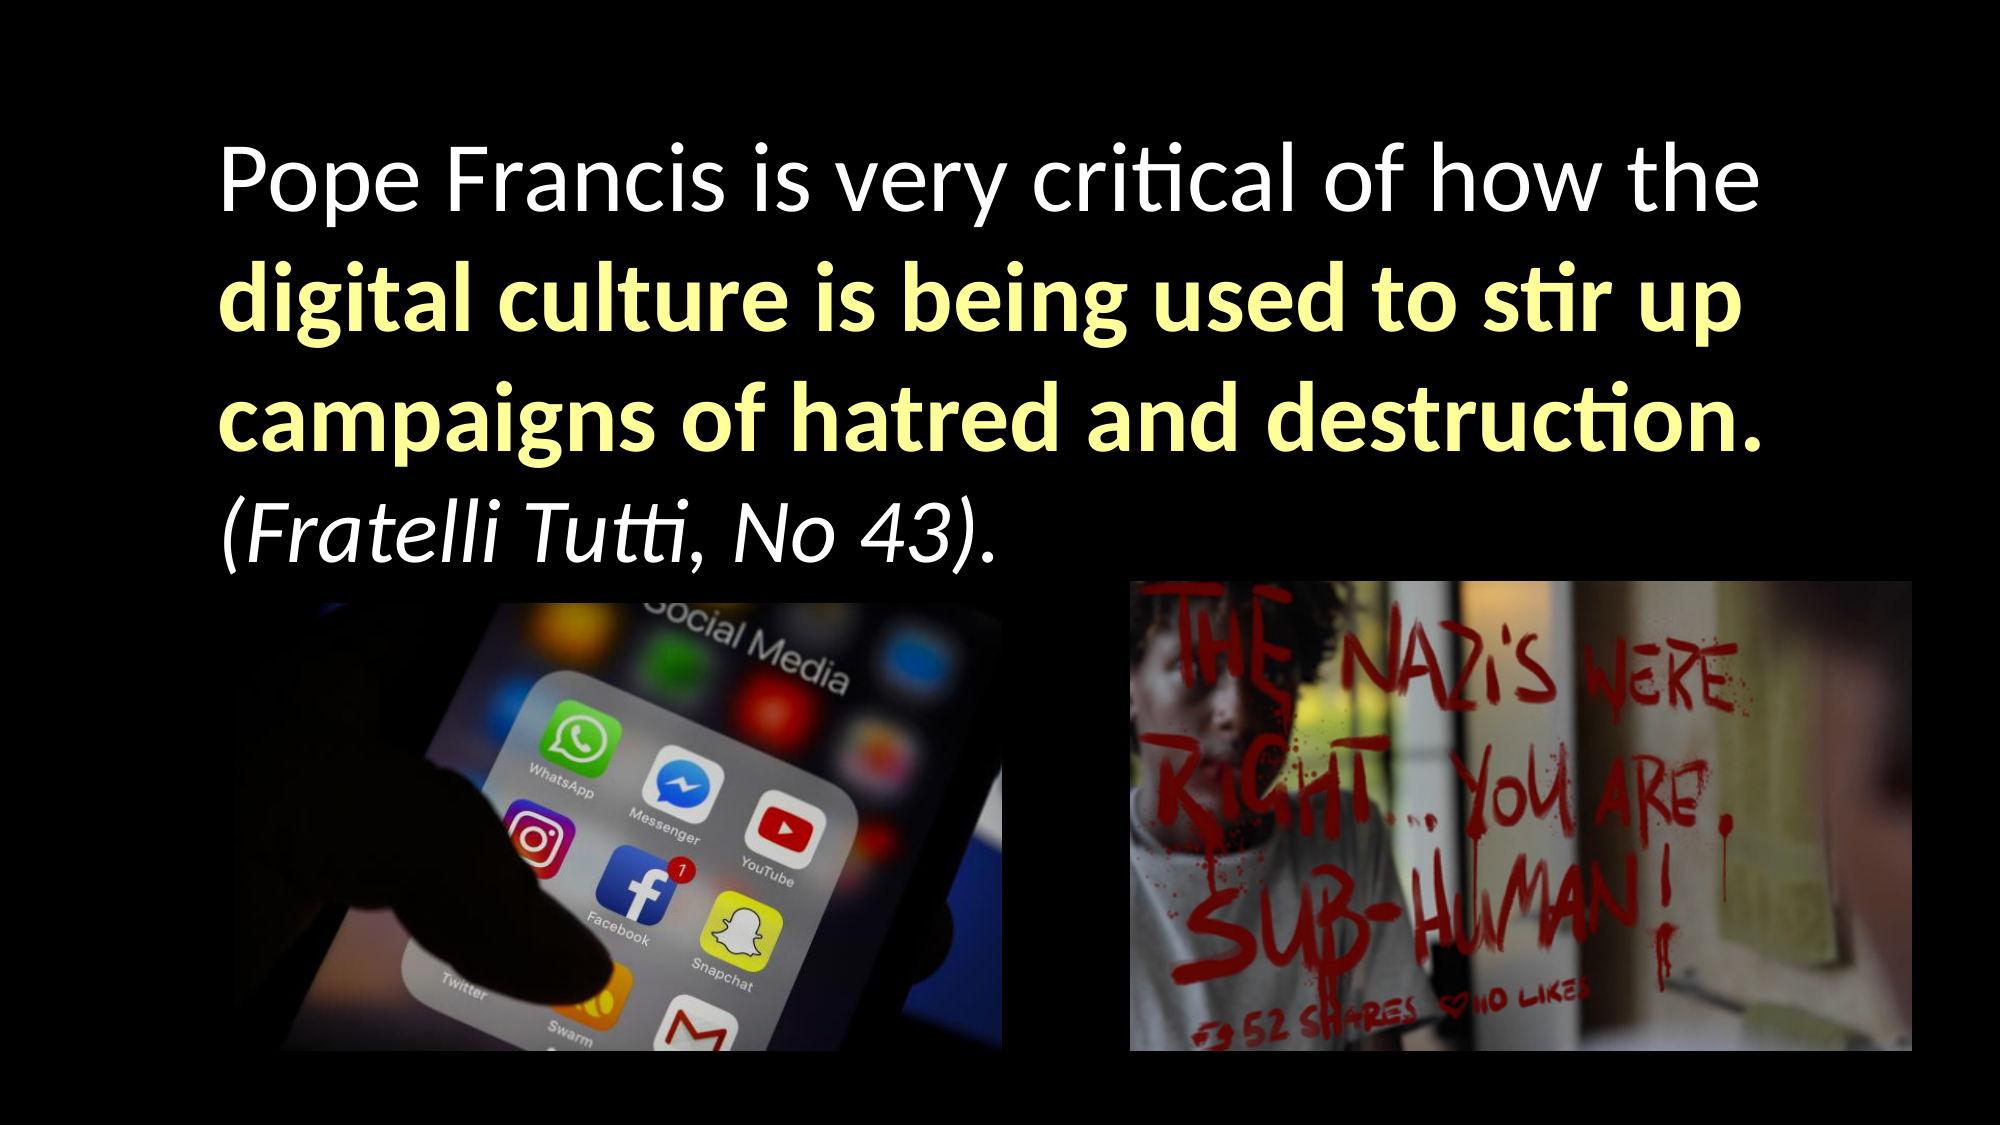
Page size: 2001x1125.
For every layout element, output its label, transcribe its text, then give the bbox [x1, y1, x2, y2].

picture [1130, 581, 1912, 1051]
picture [234, 603, 1002, 1051]
text_box Pope Francis is very critical of how the digital culture is being used to stir up campaigns of hatred and destruction. (Fratelli Tutti, No 43). [202, 103, 1912, 589]
